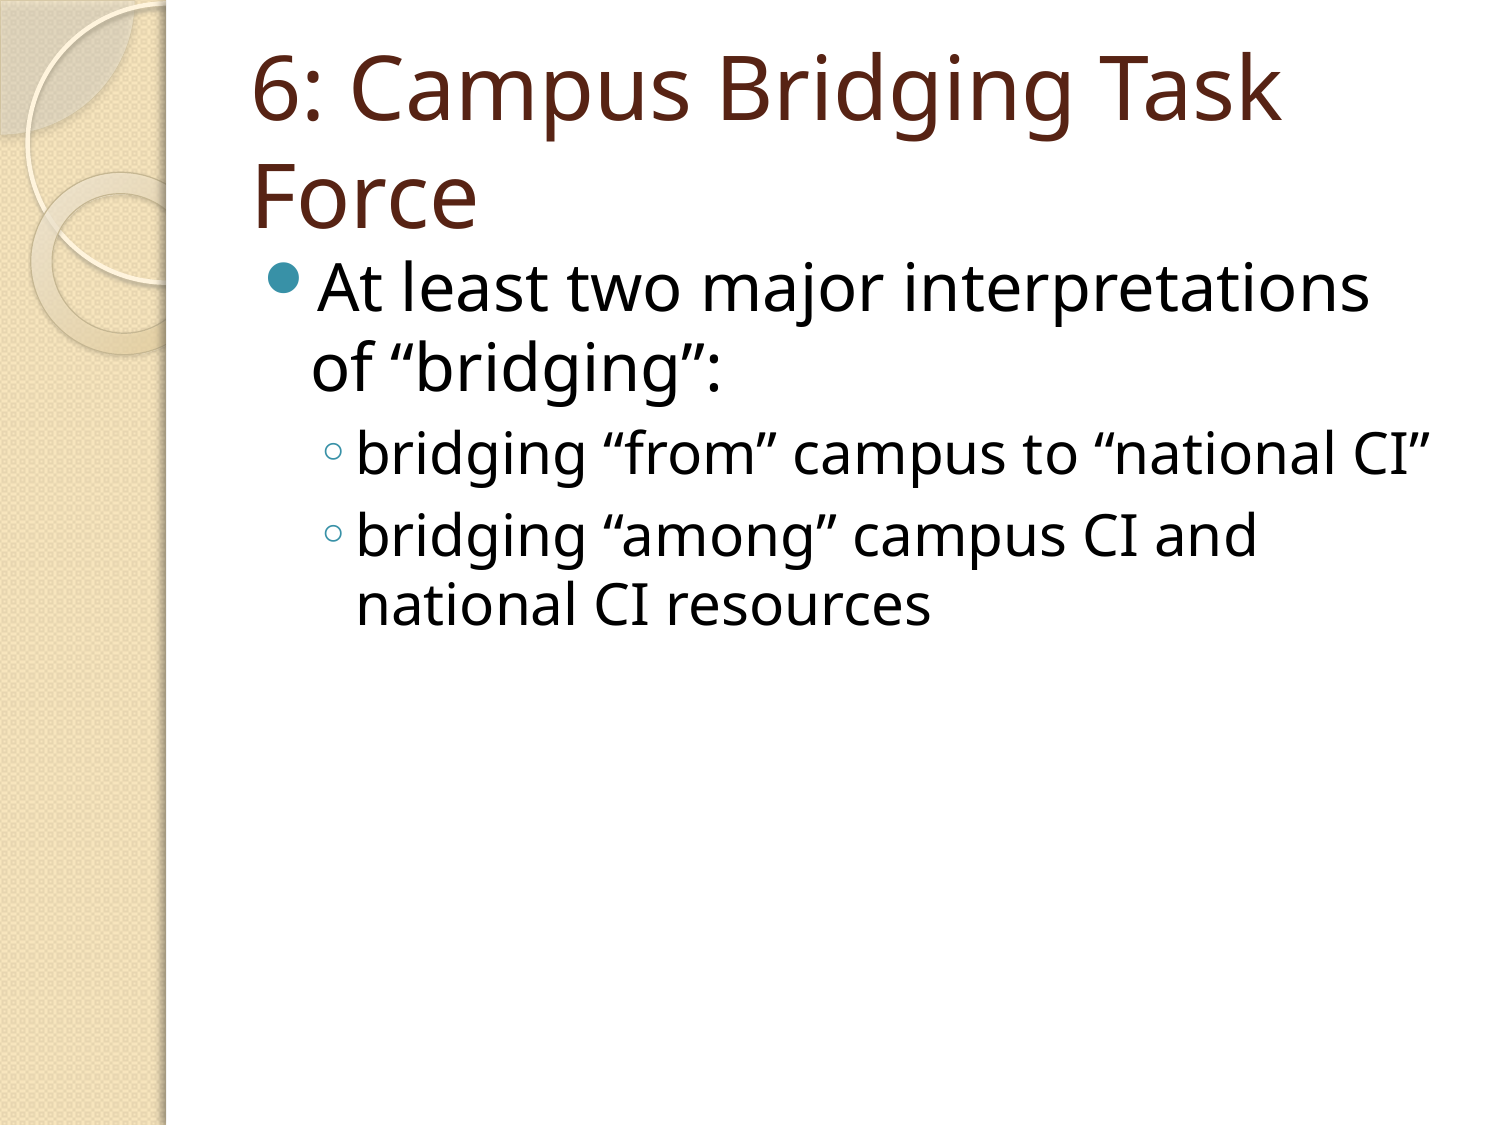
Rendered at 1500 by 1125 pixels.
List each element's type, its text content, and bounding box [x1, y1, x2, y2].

list At least two major interpretations of “bridging”: bridging “from” campus to “national CI” bridging “among” campus CI and national CI resources [235, 237, 1466, 1025]
title 6: Campus Bridging Task Force [235, 45, 1466, 233]
